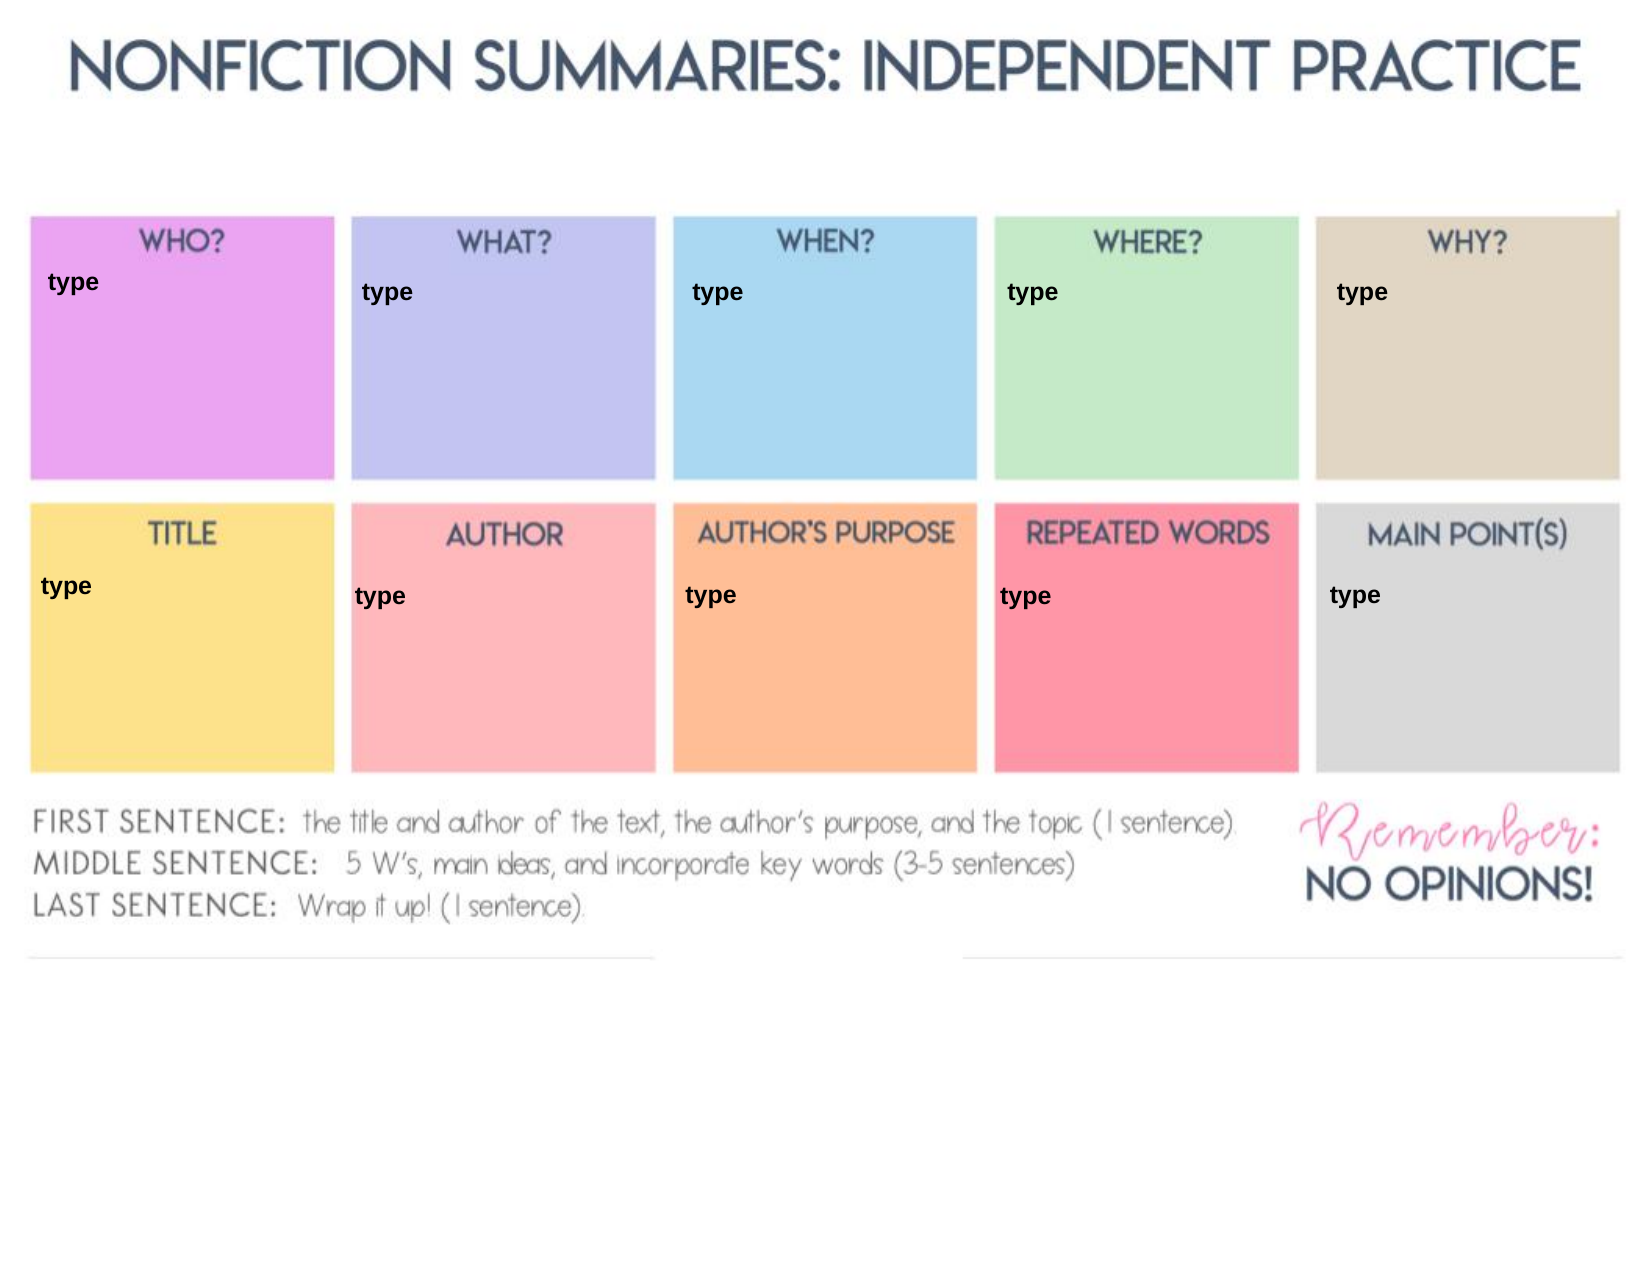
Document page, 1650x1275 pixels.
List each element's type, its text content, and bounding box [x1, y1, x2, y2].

text_box type [346, 260, 626, 321]
text_box type [25, 554, 305, 615]
text_box type [992, 260, 1271, 321]
text_box type [32, 250, 312, 311]
text_box type [985, 564, 1264, 625]
text_box type [677, 260, 956, 321]
text_box type [1321, 260, 1601, 321]
text_box type [339, 564, 619, 625]
text_box type [1314, 563, 1594, 624]
text_box type [670, 563, 949, 624]
picture [0, 0, 1650, 1275]
